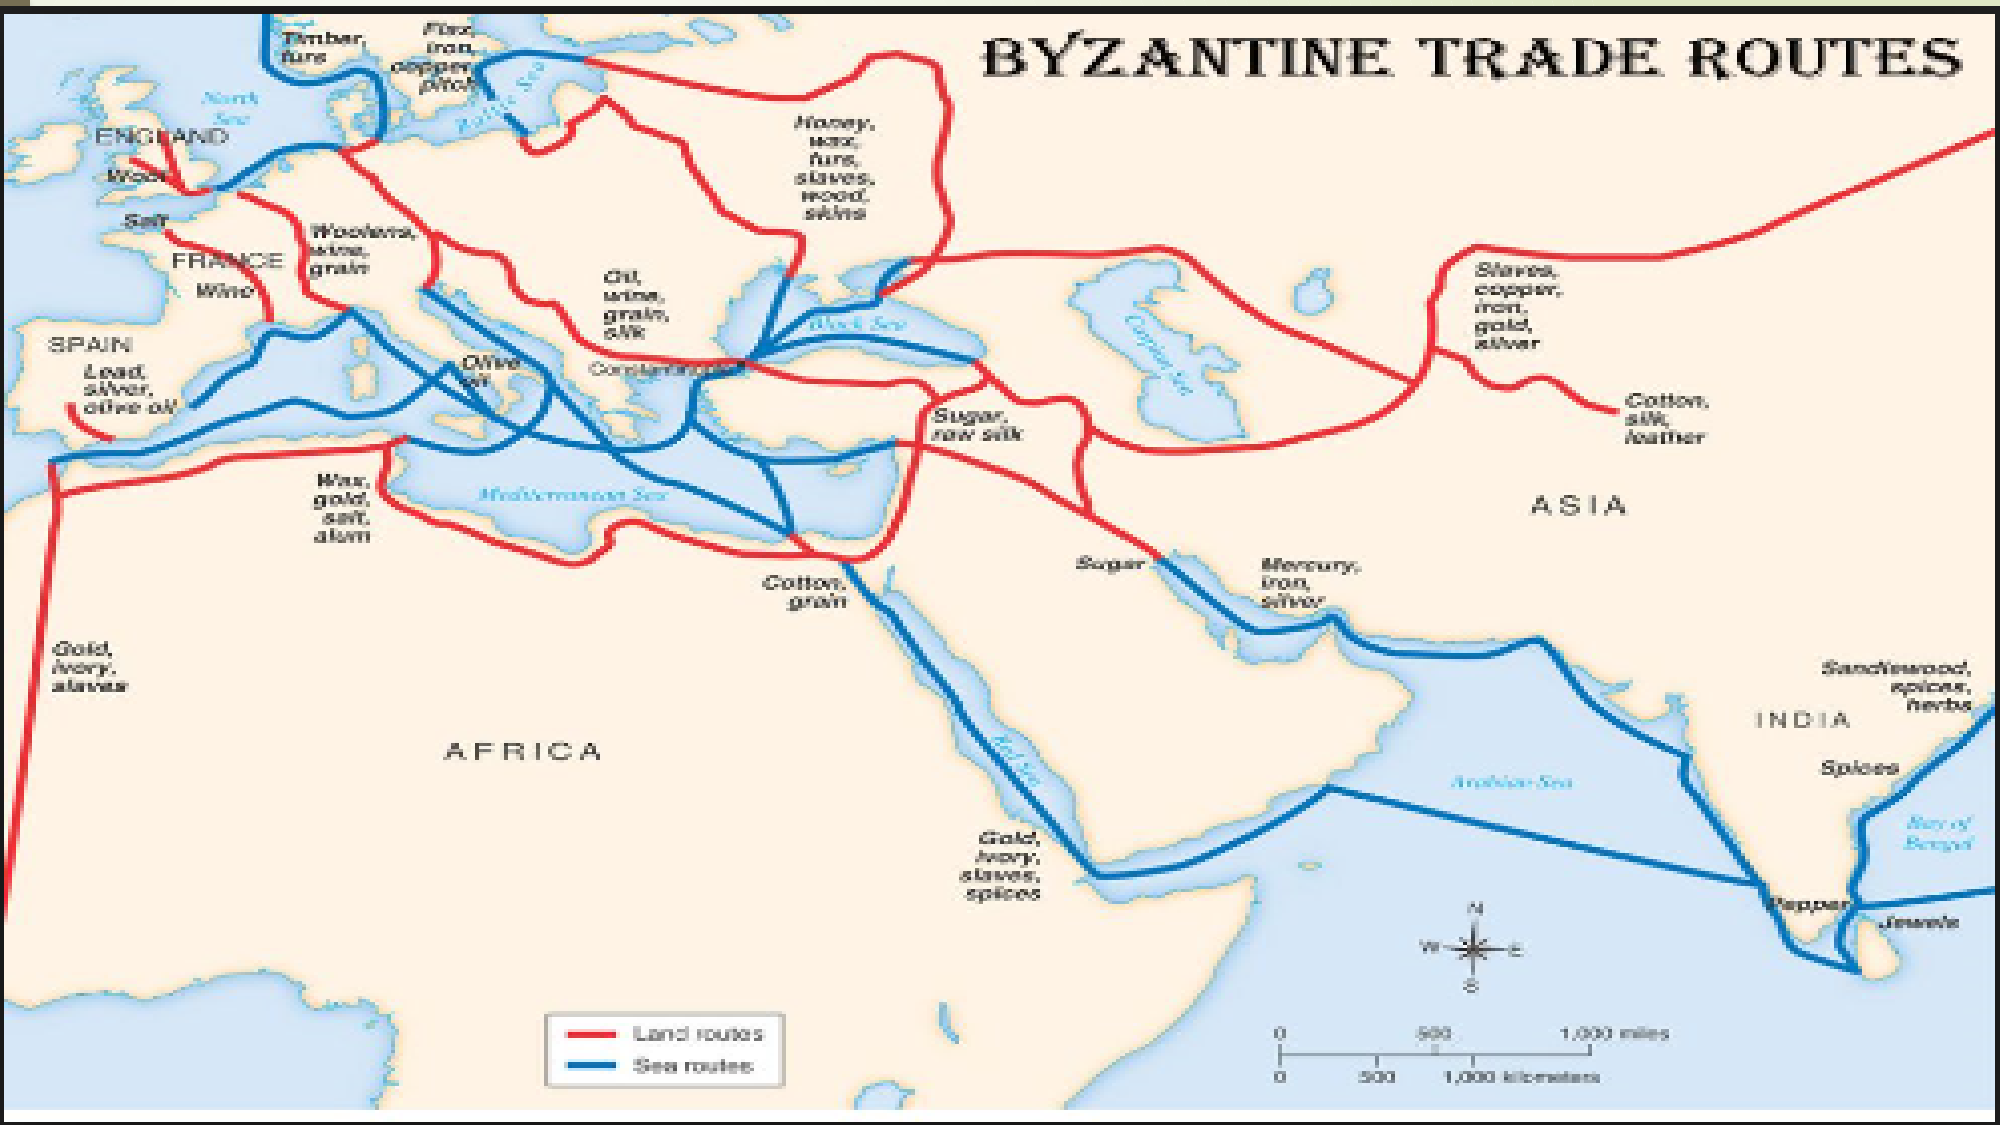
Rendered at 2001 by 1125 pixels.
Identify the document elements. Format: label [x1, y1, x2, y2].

list [0, 6, 2000, 1125]
